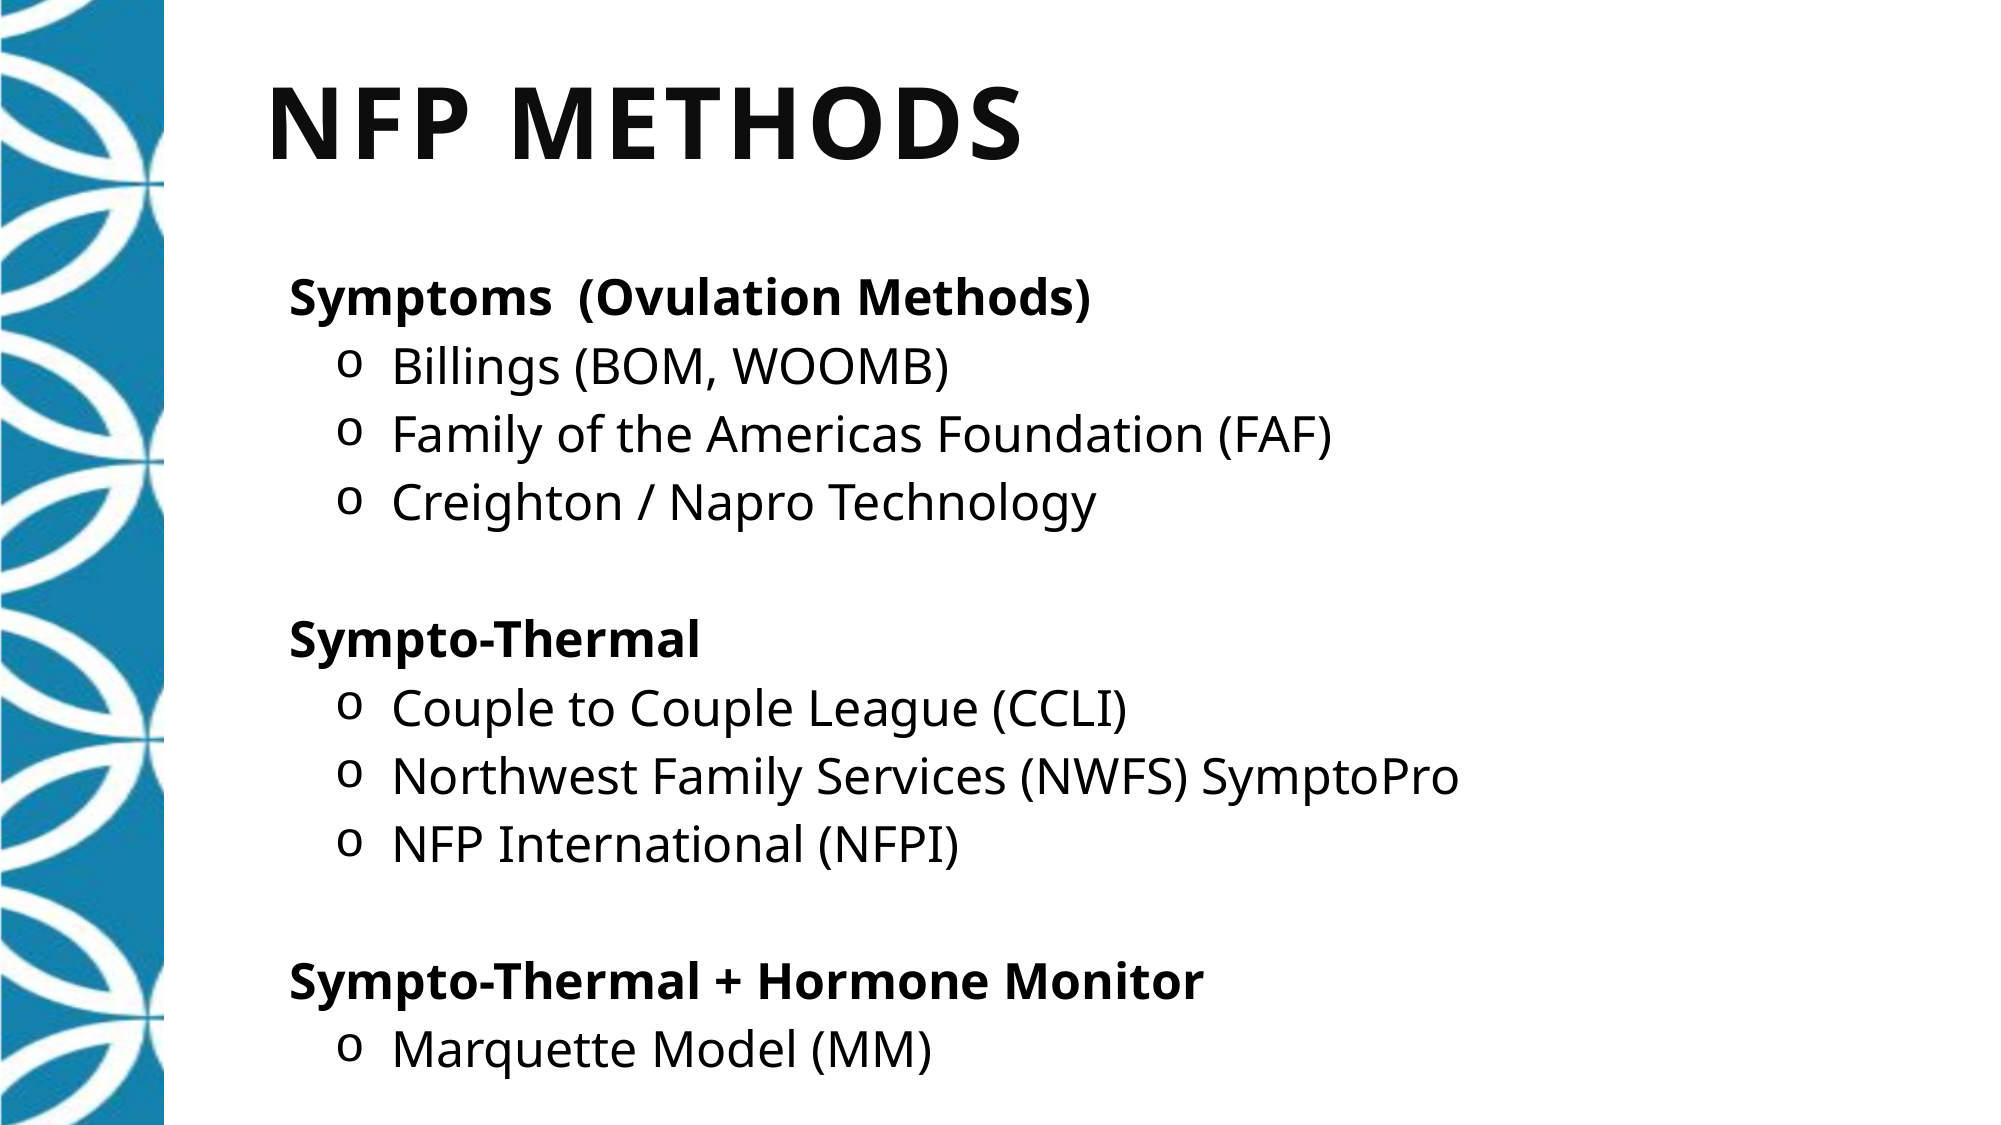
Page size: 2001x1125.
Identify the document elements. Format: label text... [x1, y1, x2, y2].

text_box NFP Methods [249, 44, 1750, 195]
text_box Symptoms (Ovulation Methods) Billings (BOM, WOOMB) Family of the Americas Foundation (FAF) Creighton / Napro Technology Sympto-Thermal Couple to Couple League (CCLI) Northwest Family Services (NWFS) SymptoPro NFP International (NFPI) Sympto-Thermal + Hormone Monitor Marquette Model (MM) [199, 249, 1925, 1086]
picture [0, 0, 645, 1125]
